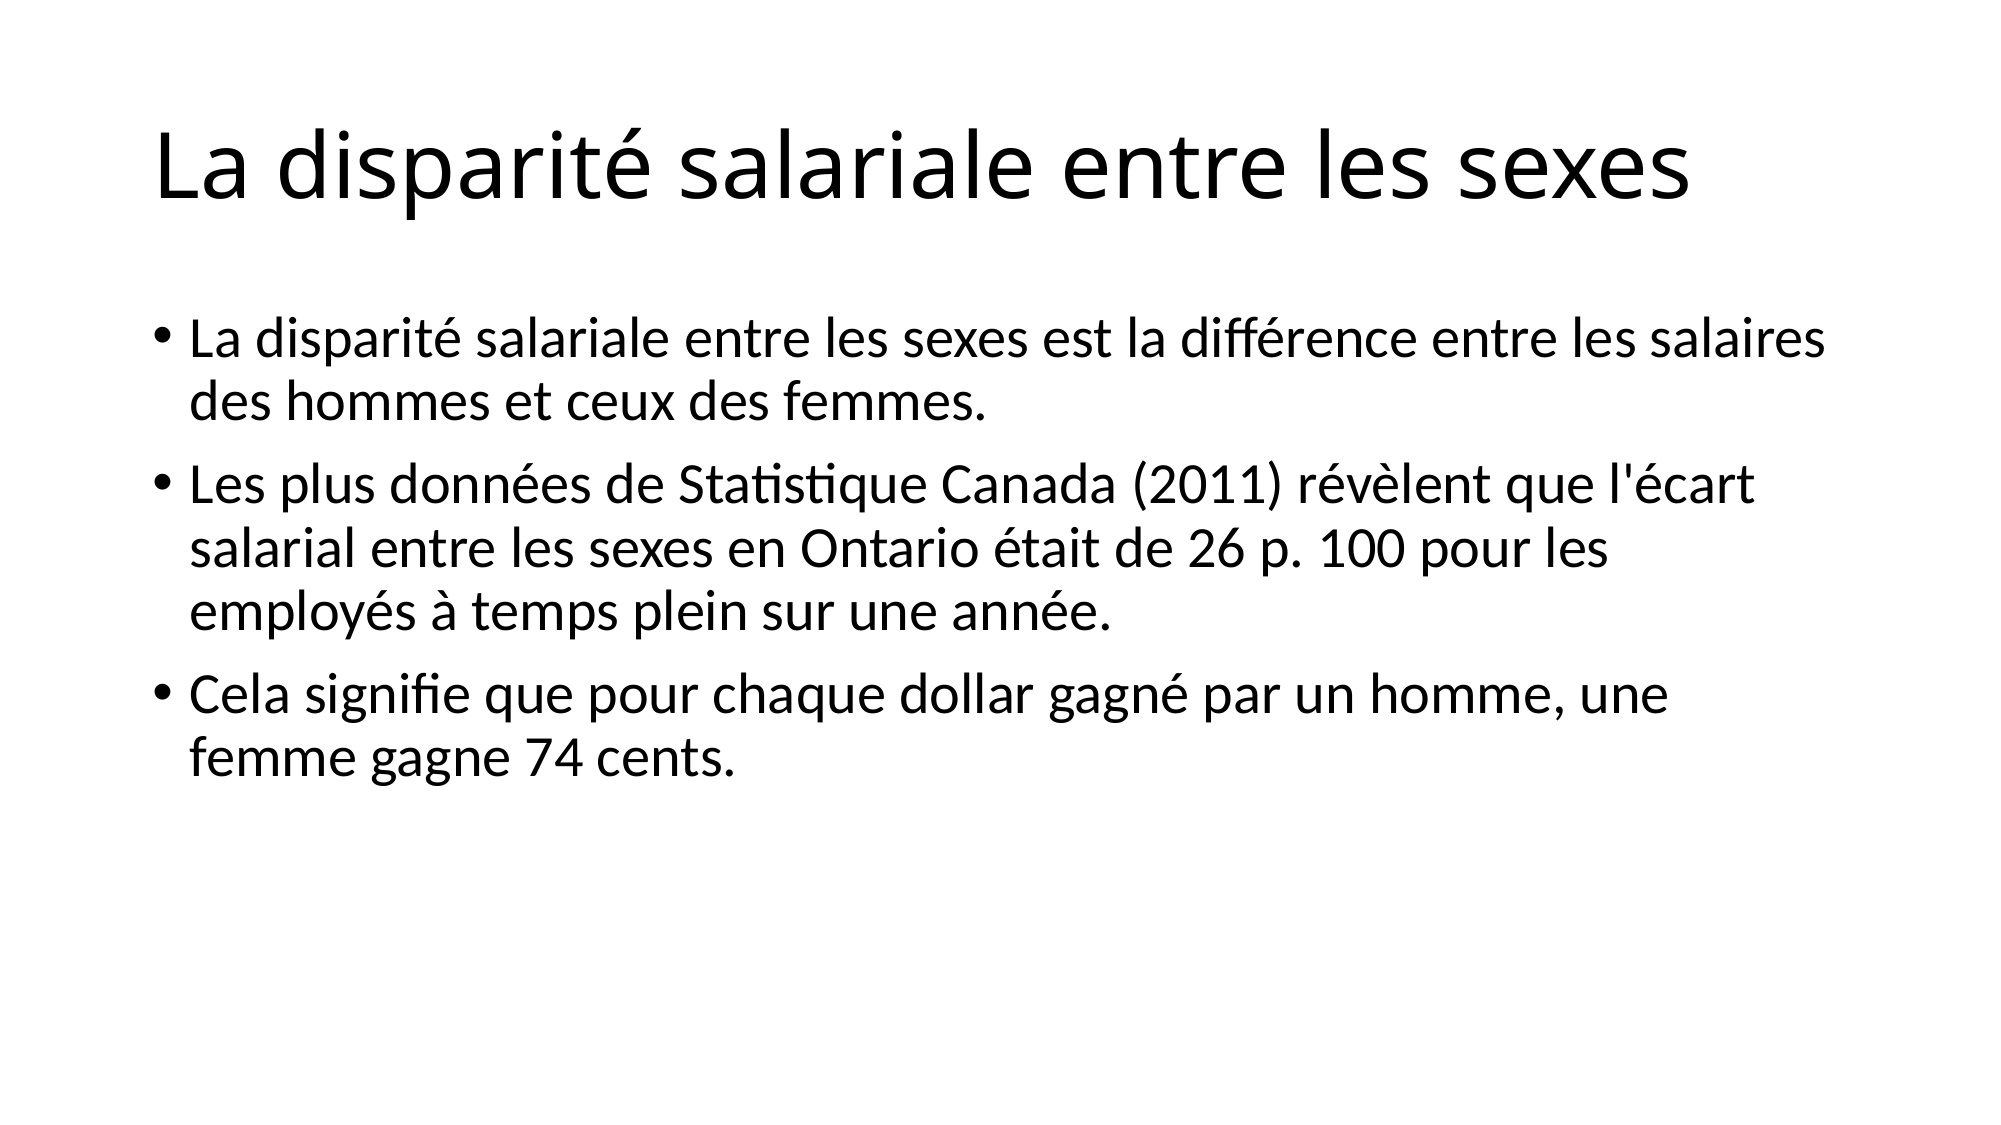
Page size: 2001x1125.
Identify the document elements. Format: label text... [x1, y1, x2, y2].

title La disparité salariale entre les sexes [137, 59, 1863, 278]
list La disparité salariale entre les sexes est la différence entre les salaires des hommes et ceux des femmes.​ Les plus données de Statistique Canada​ (2011) révèlent que l'écart salarial entre les sexes en Ontario était de 26 p. 100 pour les employés à temps plein sur une année. Cela signifie que pour chaque dollar gagné par un homme, une femme gagne 74 cents. [137, 299, 1863, 1014]
